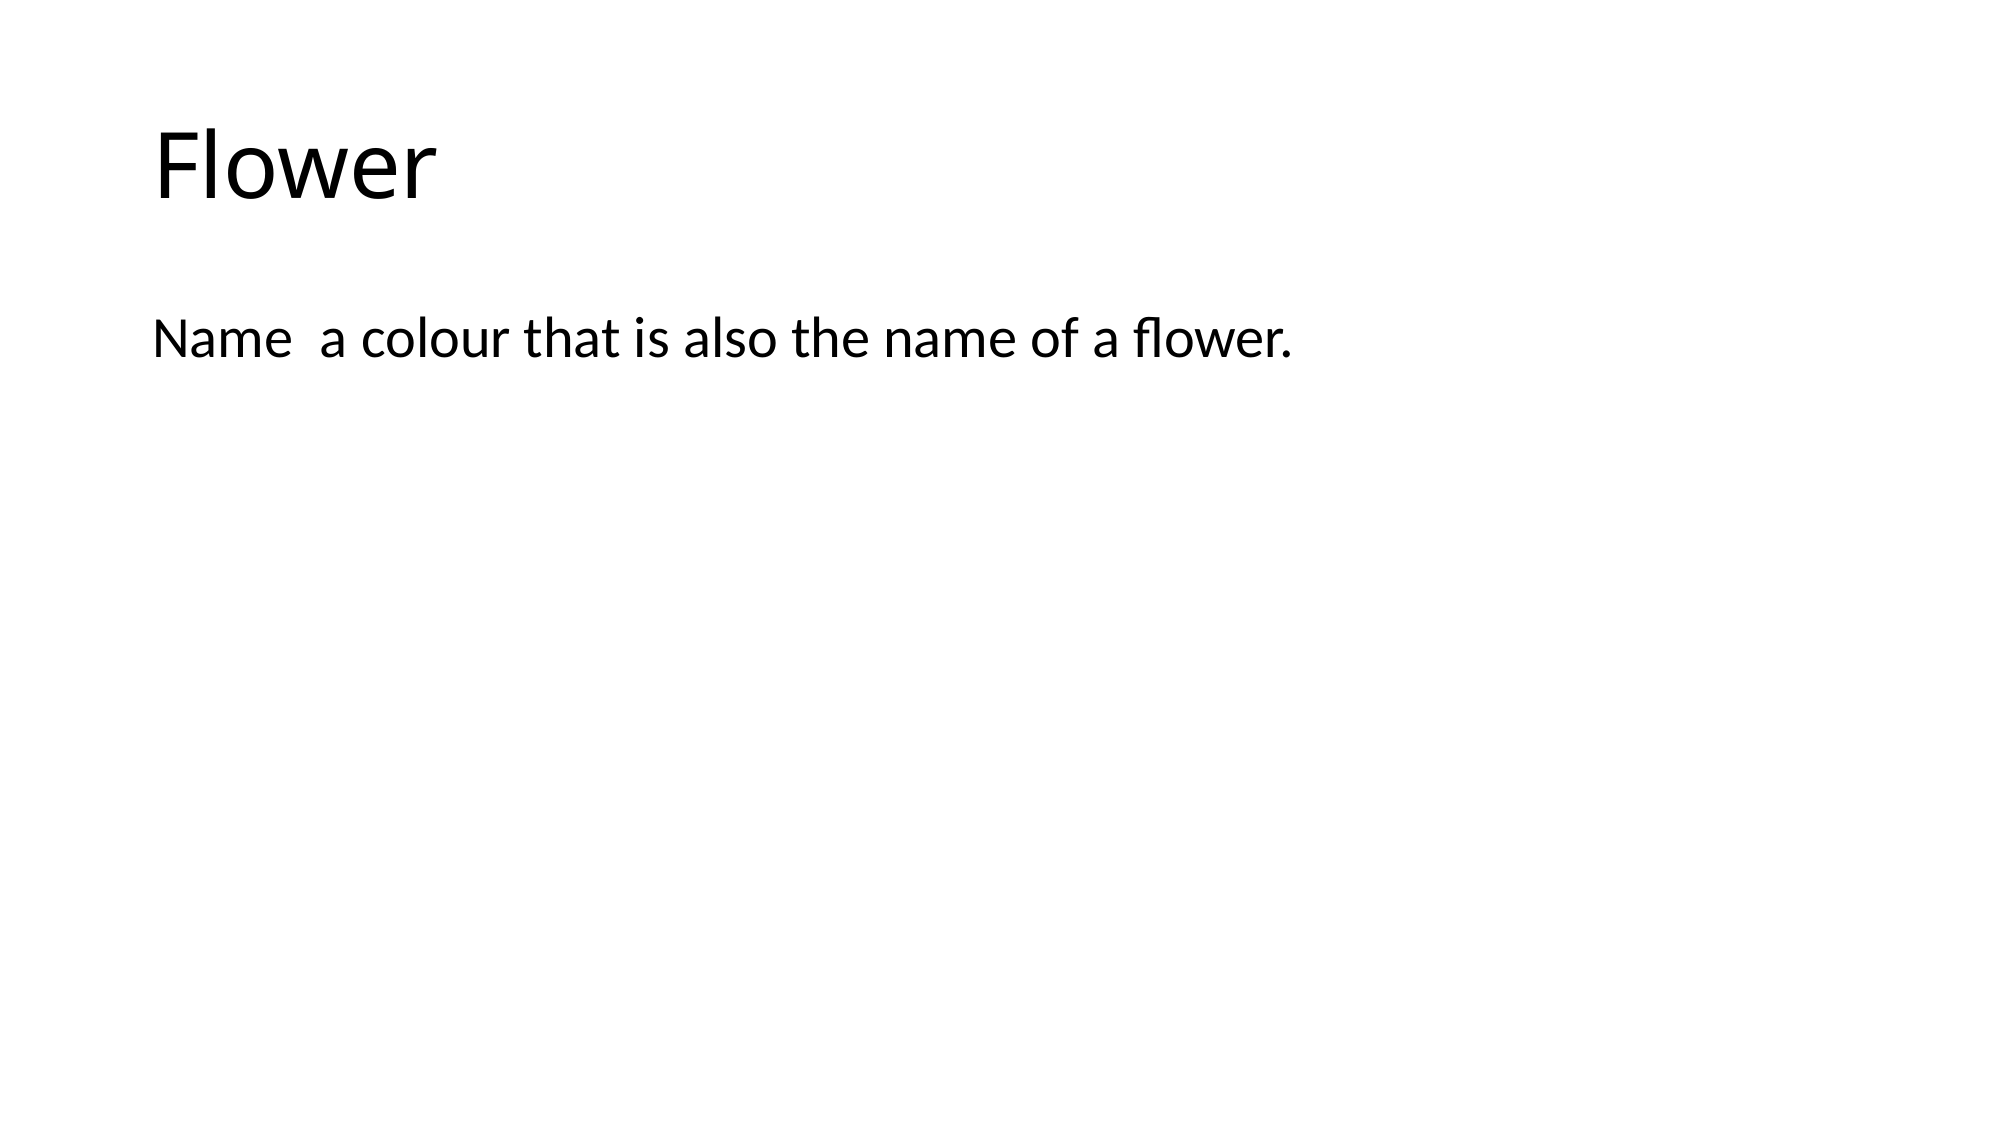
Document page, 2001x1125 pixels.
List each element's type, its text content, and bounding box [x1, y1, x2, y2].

list Name a colour that is also the name of a flower. [137, 299, 1863, 1014]
title Flower [137, 59, 1863, 278]
